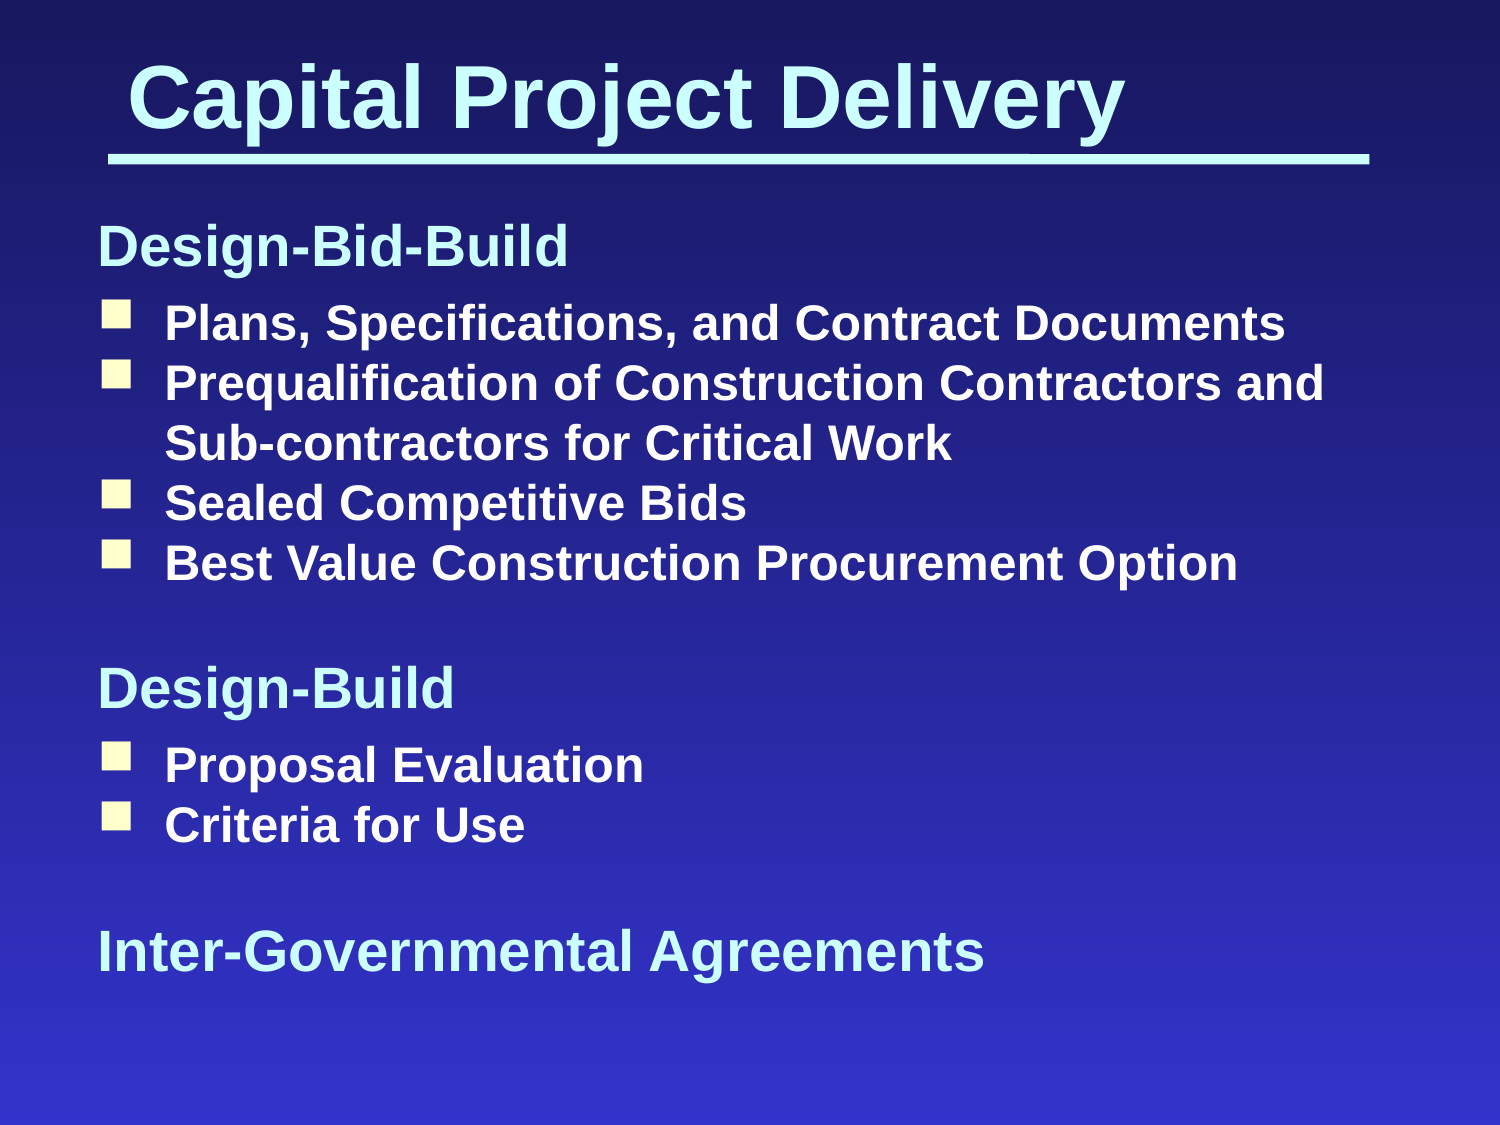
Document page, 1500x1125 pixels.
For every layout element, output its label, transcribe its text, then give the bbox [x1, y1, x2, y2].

text_box Capital Project Delivery [113, 31, 1140, 153]
text_box Design-Bid-Build Plans, Specifications, and Contract Documents Prequalification of Construction Contractors and Sub-contractors for Critical Work Sealed Competitive Bids Best Value Construction Procurement Option Design-Build Proposal Evaluation Criteria for Use Inter-Governmental Agreements [84, 201, 1452, 1060]
